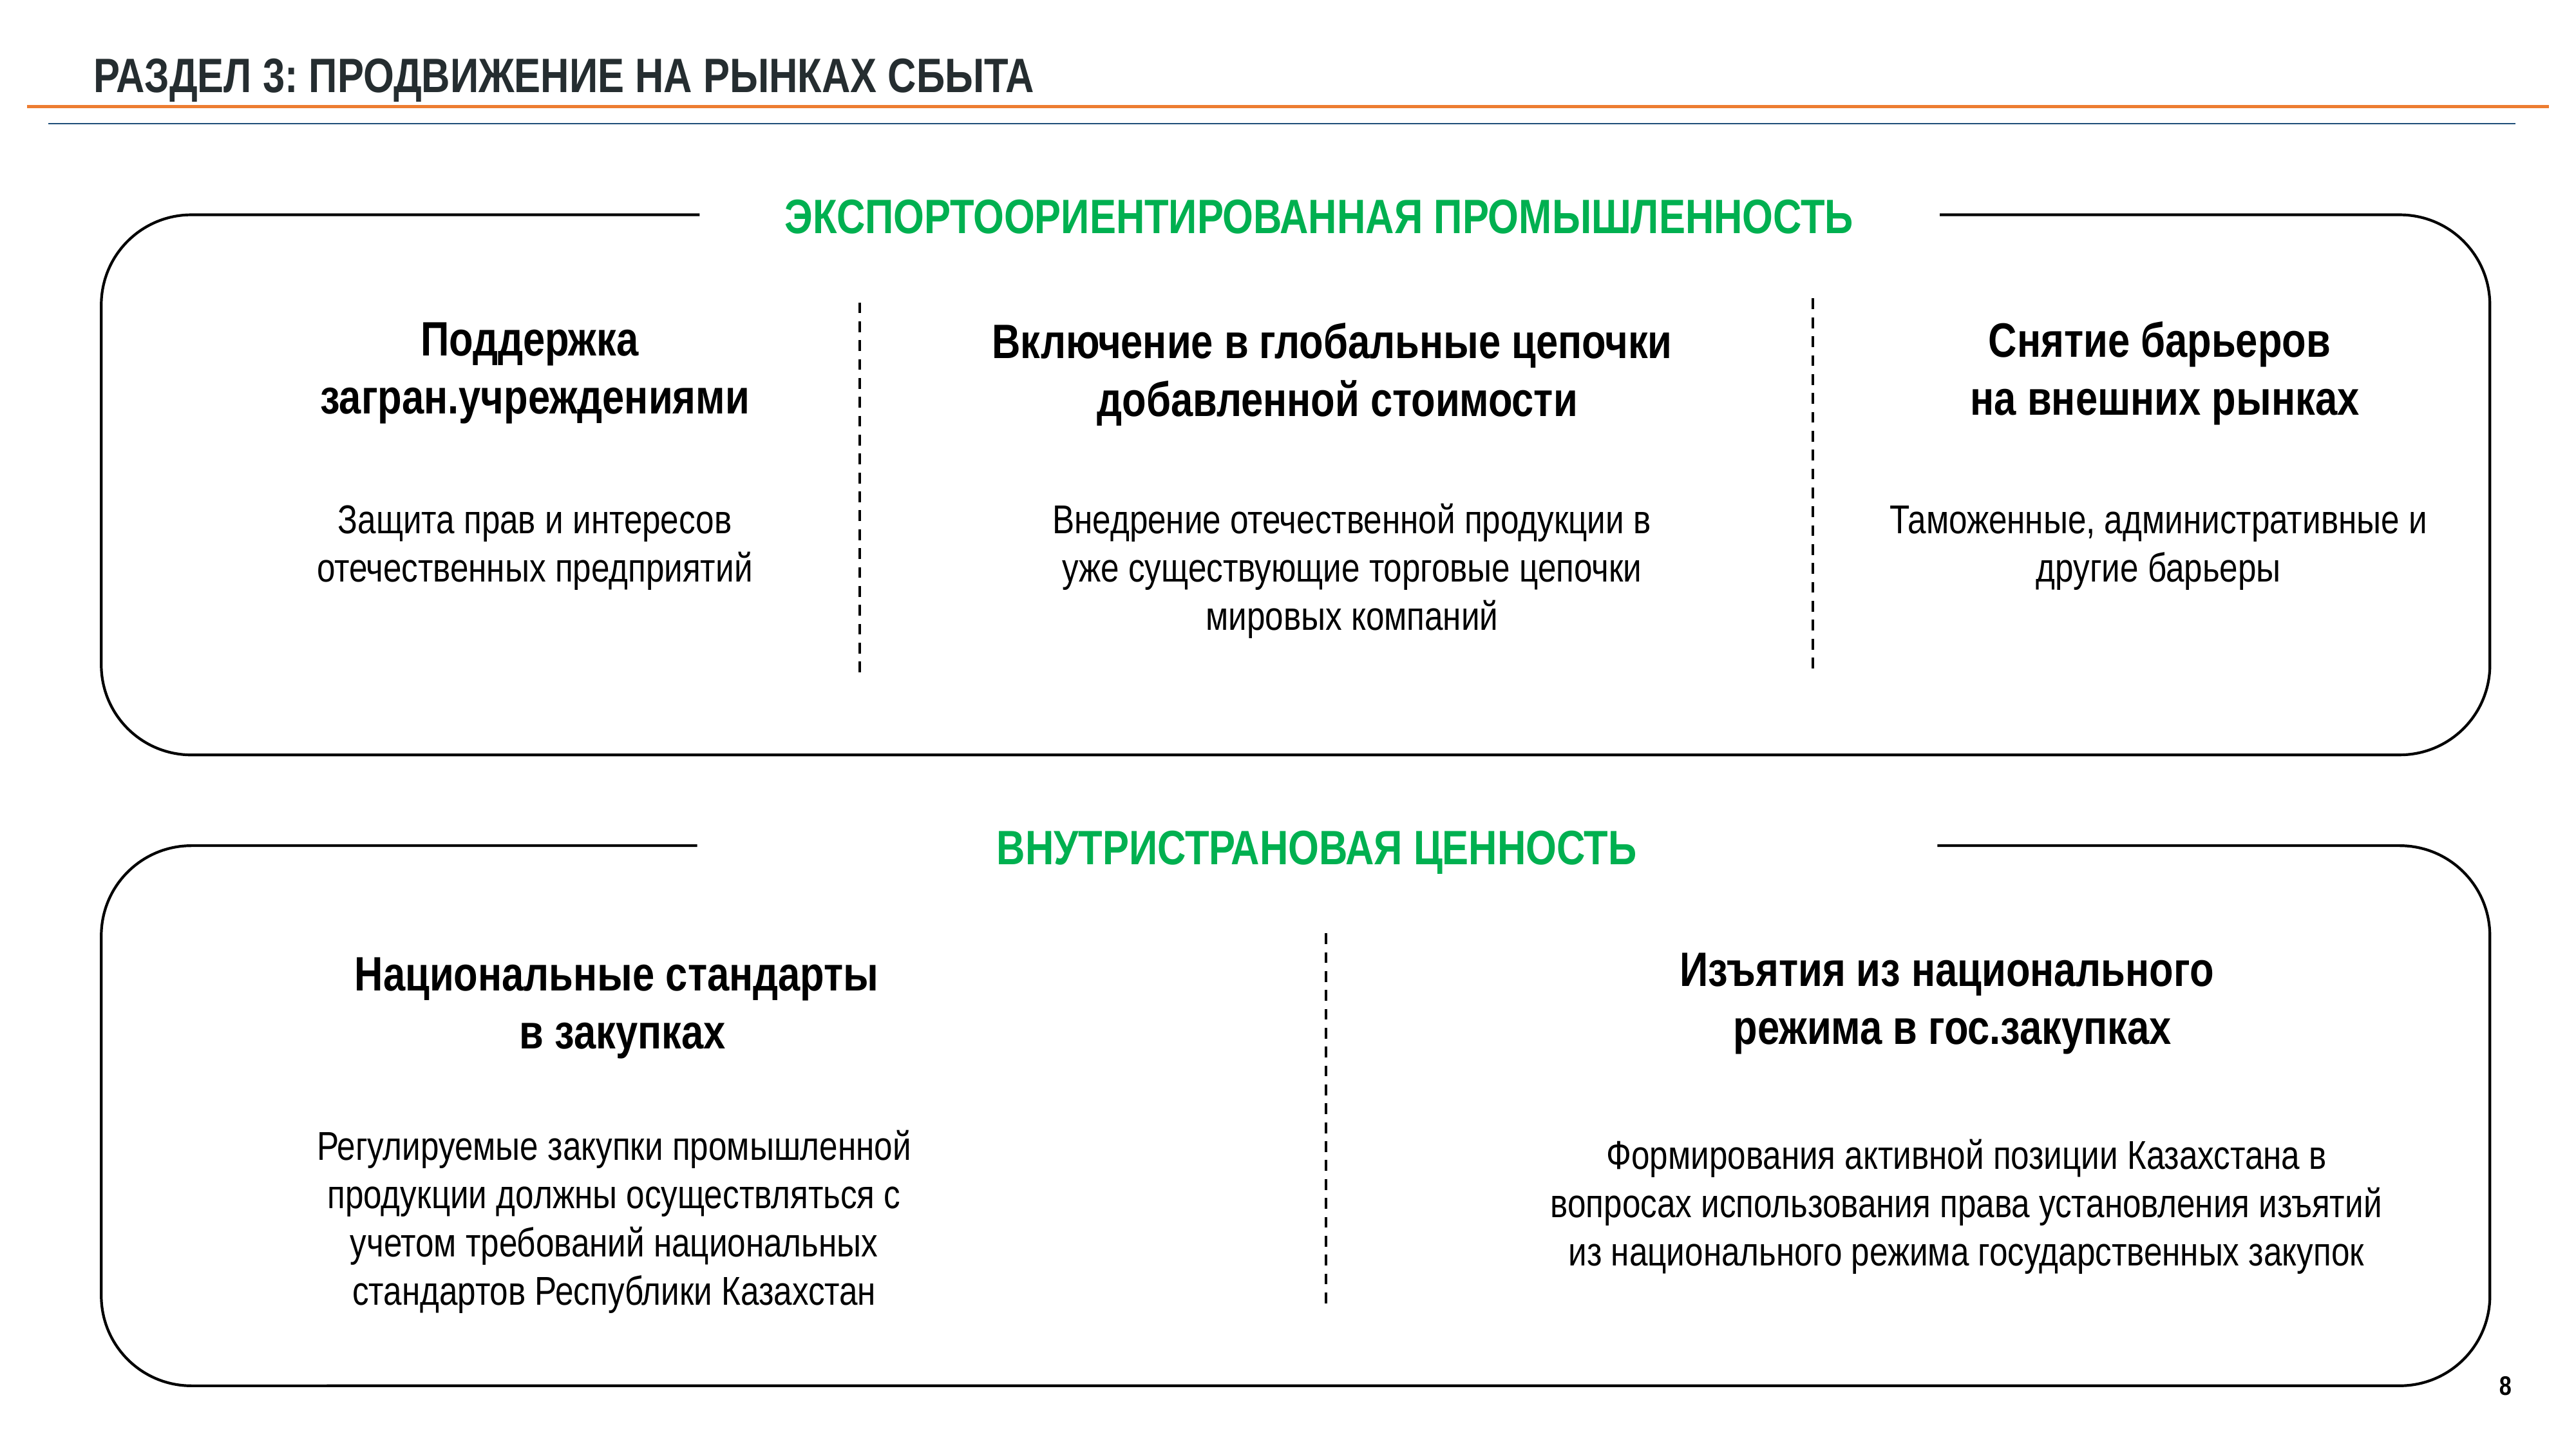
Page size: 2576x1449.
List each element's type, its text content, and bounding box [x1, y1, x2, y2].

text_box Изъятия из национального режима в гос.закупках [1670, 933, 2235, 1059]
text_box РАЗДЕЛ 3: ПРОДВИЖЕНИЕ НА РЫНКАХ СБЫТА [84, 39, 1618, 106]
text_box Таможенные, административные и другие барьеры [1836, 488, 2481, 595]
text_box Национальные стандарты в закупках [345, 938, 900, 1064]
text_box Снятие барьеров на внешних рынках [1960, 304, 2369, 430]
text_box Внедрение отечественной продукции в уже существующие торговые цепочки мировых компаний [1030, 488, 1674, 643]
text_box [101, 214, 2490, 755]
text_box 8 [2490, 1363, 2538, 1412]
text_box Защита прав и интересов отечественных предприятий [292, 488, 779, 595]
text_box Формирования активной позиции Казахстана в вопросах использования права установления изъятий из национального режима государственных закупок [1535, 1124, 2399, 1278]
text_box ВНУТРИСТРАНОВАЯ ЦЕННОСТЬ [697, 811, 1938, 879]
text_box [101, 846, 2490, 1386]
text_box Регулируемые закупки промышленной продукции должны осуществляться с учетом требований национальных стандартов Республики Казахстан [306, 1115, 923, 1318]
text_box Включение в глобальные цепочки добавленной стоимости [982, 305, 1694, 431]
text_box ЭКСПОРТООРИЕНТИРОВАННАЯ ПРОМЫШЛЕННОСТЬ [699, 180, 1940, 249]
text_box Поддержка загран.учреждениями [310, 303, 760, 428]
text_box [27, 106, 2549, 124]
